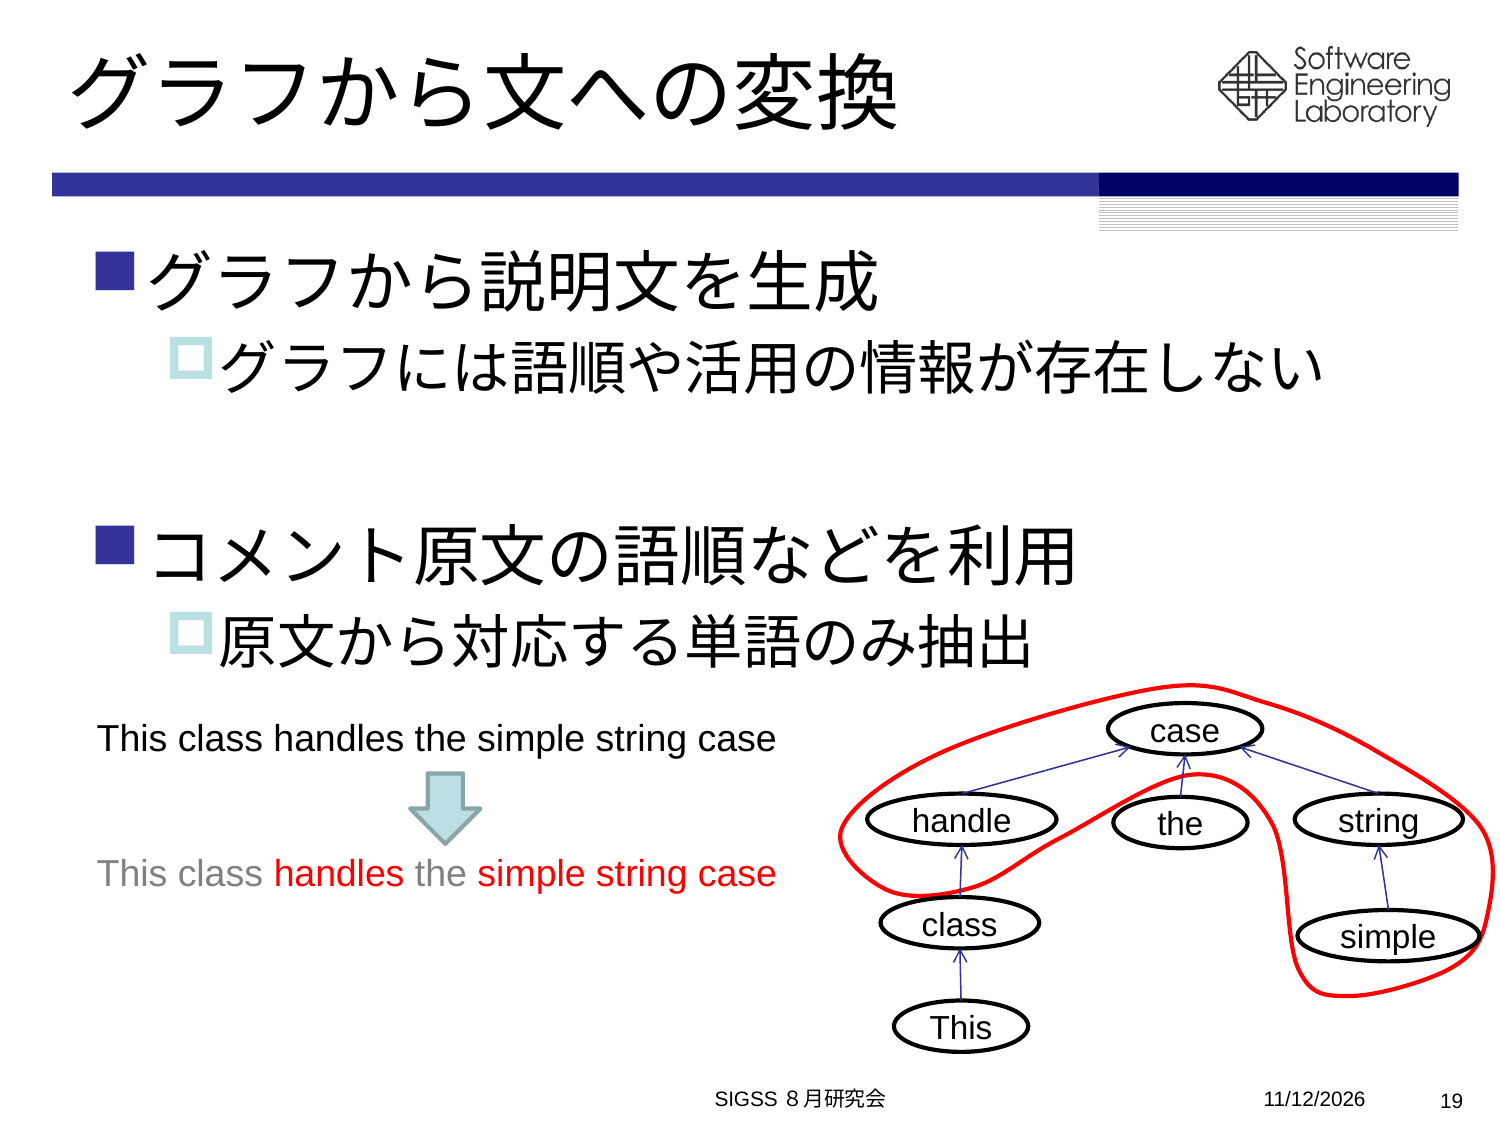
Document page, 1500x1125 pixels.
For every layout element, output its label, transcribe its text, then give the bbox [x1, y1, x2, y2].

text_box This class handles the simple string case This class handles the simple string case [81, 706, 862, 947]
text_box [866, 702, 1480, 1053]
text_box [1089, 683, 1268, 701]
title グラフから文への変換 [51, 18, 1459, 162]
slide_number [1148, 1077, 1381, 1125]
slide_number 19 [1387, 1079, 1479, 1125]
list グラフから説明文を生成 グラフには語順や活用の情報が存在しない コメント原文の語順などを利用 原文から対応する単語のみ抽出 [74, 231, 1466, 1024]
footer SIGSS８月研究会 [339, 1077, 1148, 1125]
text_box [1483, 826, 1495, 938]
